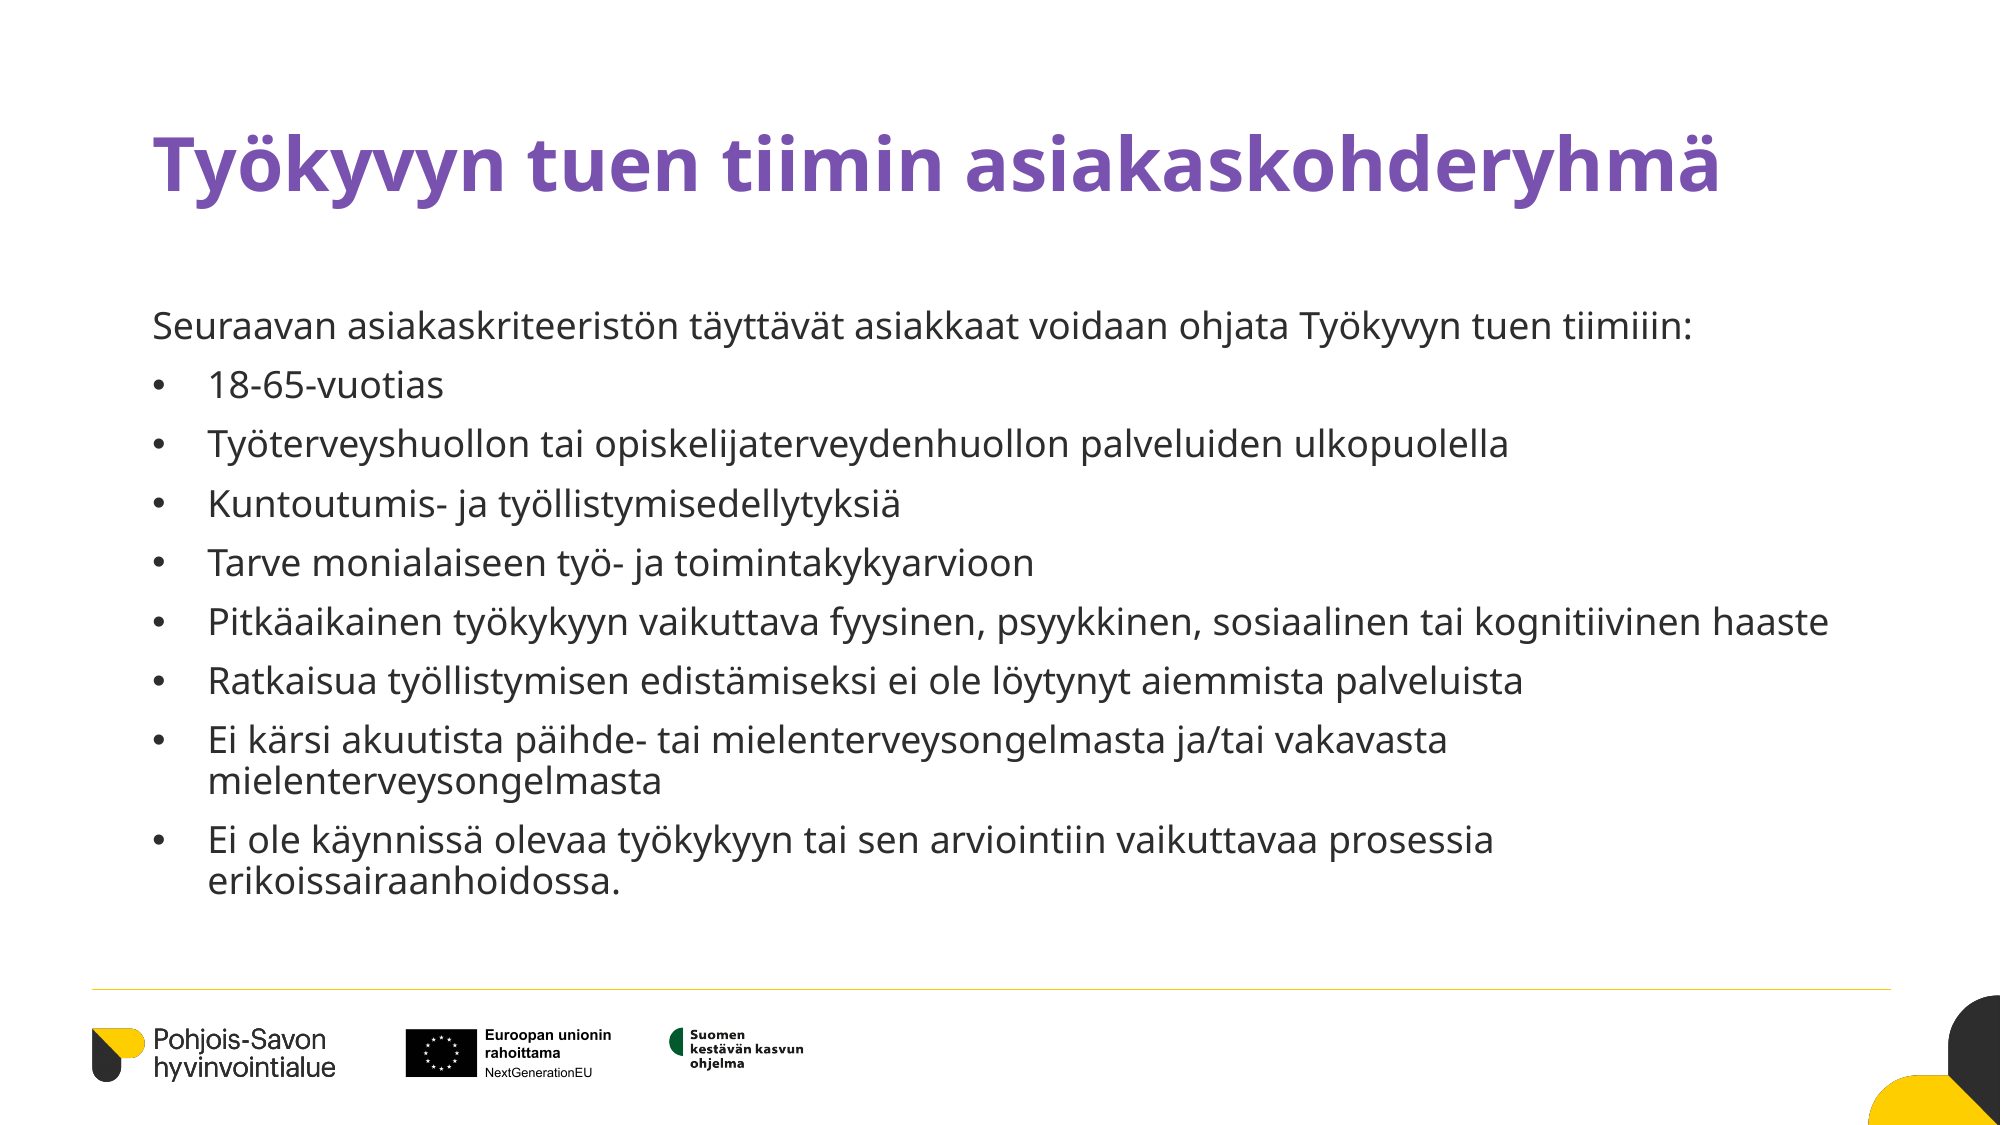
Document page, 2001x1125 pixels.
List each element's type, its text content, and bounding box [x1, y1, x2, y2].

picture [396, 1024, 636, 1082]
picture [1858, 990, 2000, 1125]
picture [655, 1013, 817, 1082]
title Työkyvyn tuen tiimin asiakaskohderyhmä [137, 59, 1863, 215]
list Seuraavan asiakaskriteeristön täyttävät asiakkaat voidaan ohjata Työkyvyn tuen tiimiiin: 18-65-vuotias Työterveyshuollon tai opiskelijaterveydenhuollon palveluiden ulkopuolella Kuntoutumis- ja työllistymisedellytyksiä Tarve monialaiseen työ- ja toimintakykyarvioon Pitkäaikainen työkykyyn vaikuttava fyysinen, psyykkinen, sosiaalinen tai kognitiivinen haaste Ratkaisua työllistymisen edistämiseksi ei ole löytynyt aiemmista palveluista Ei kärsi akuutista päihde- tai mielenterveysongelmasta ja/tai vakavasta mielenterveysongelmasta Ei ole käynnissä olevaa työkykyyn tai sen arviointiin vaikuttavaa prosessia erikoissairaanhoidossa. [137, 299, 1863, 945]
picture [92, 1028, 335, 1082]
